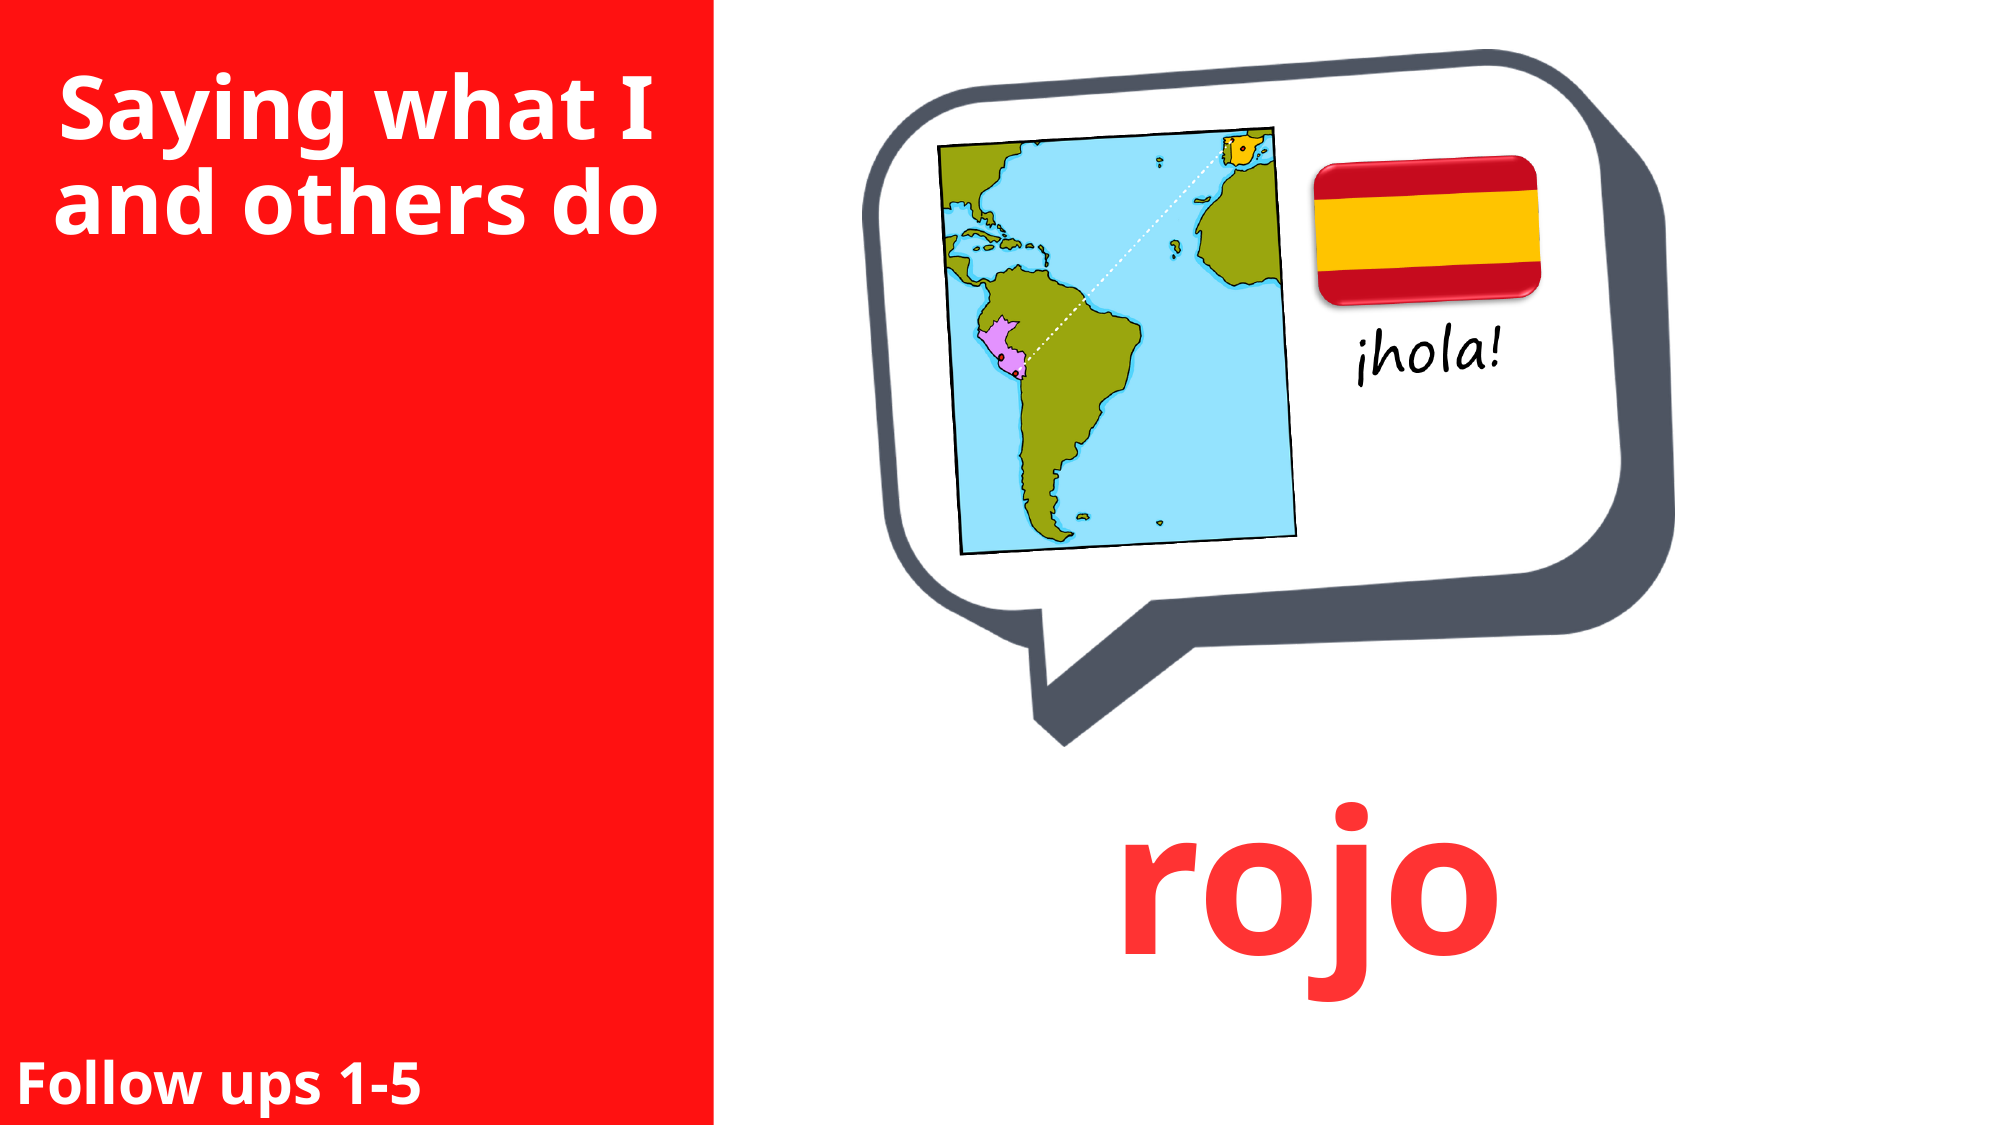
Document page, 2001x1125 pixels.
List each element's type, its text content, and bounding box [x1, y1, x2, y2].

title Saying what I and others do [31, 50, 682, 268]
text_box [0, 0, 714, 1039]
text_box rojo [1044, 747, 1572, 1002]
text_box Follow ups 1-5 [0, 1039, 714, 1125]
picture [861, 49, 1675, 747]
